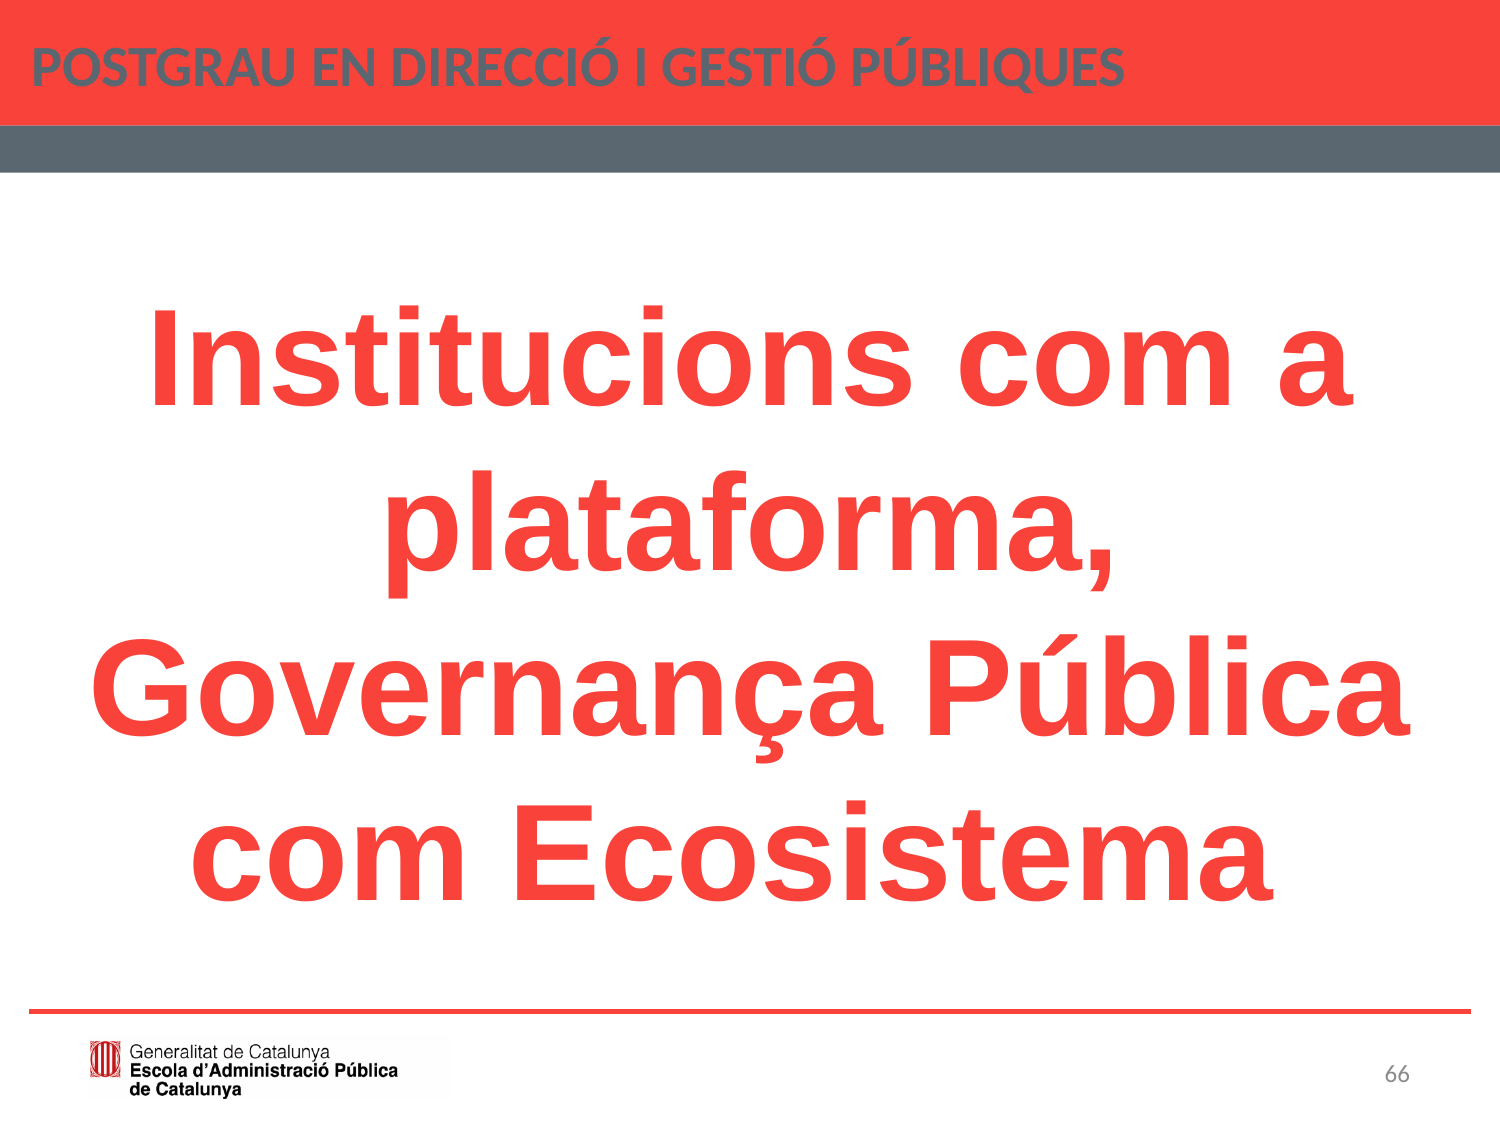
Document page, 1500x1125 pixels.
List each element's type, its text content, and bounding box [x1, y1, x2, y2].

slide_number 66 [1074, 1042, 1425, 1103]
text_box [0, 127, 1500, 175]
title Institucions com a plataforma, Governança Pública com Ecosistema [0, 196, 1500, 1000]
picture [88, 1034, 450, 1099]
text_box POSTGRAU EN DIRECCIÓ I GESTIÓ PÚBLIQUES [0, 0, 1500, 127]
